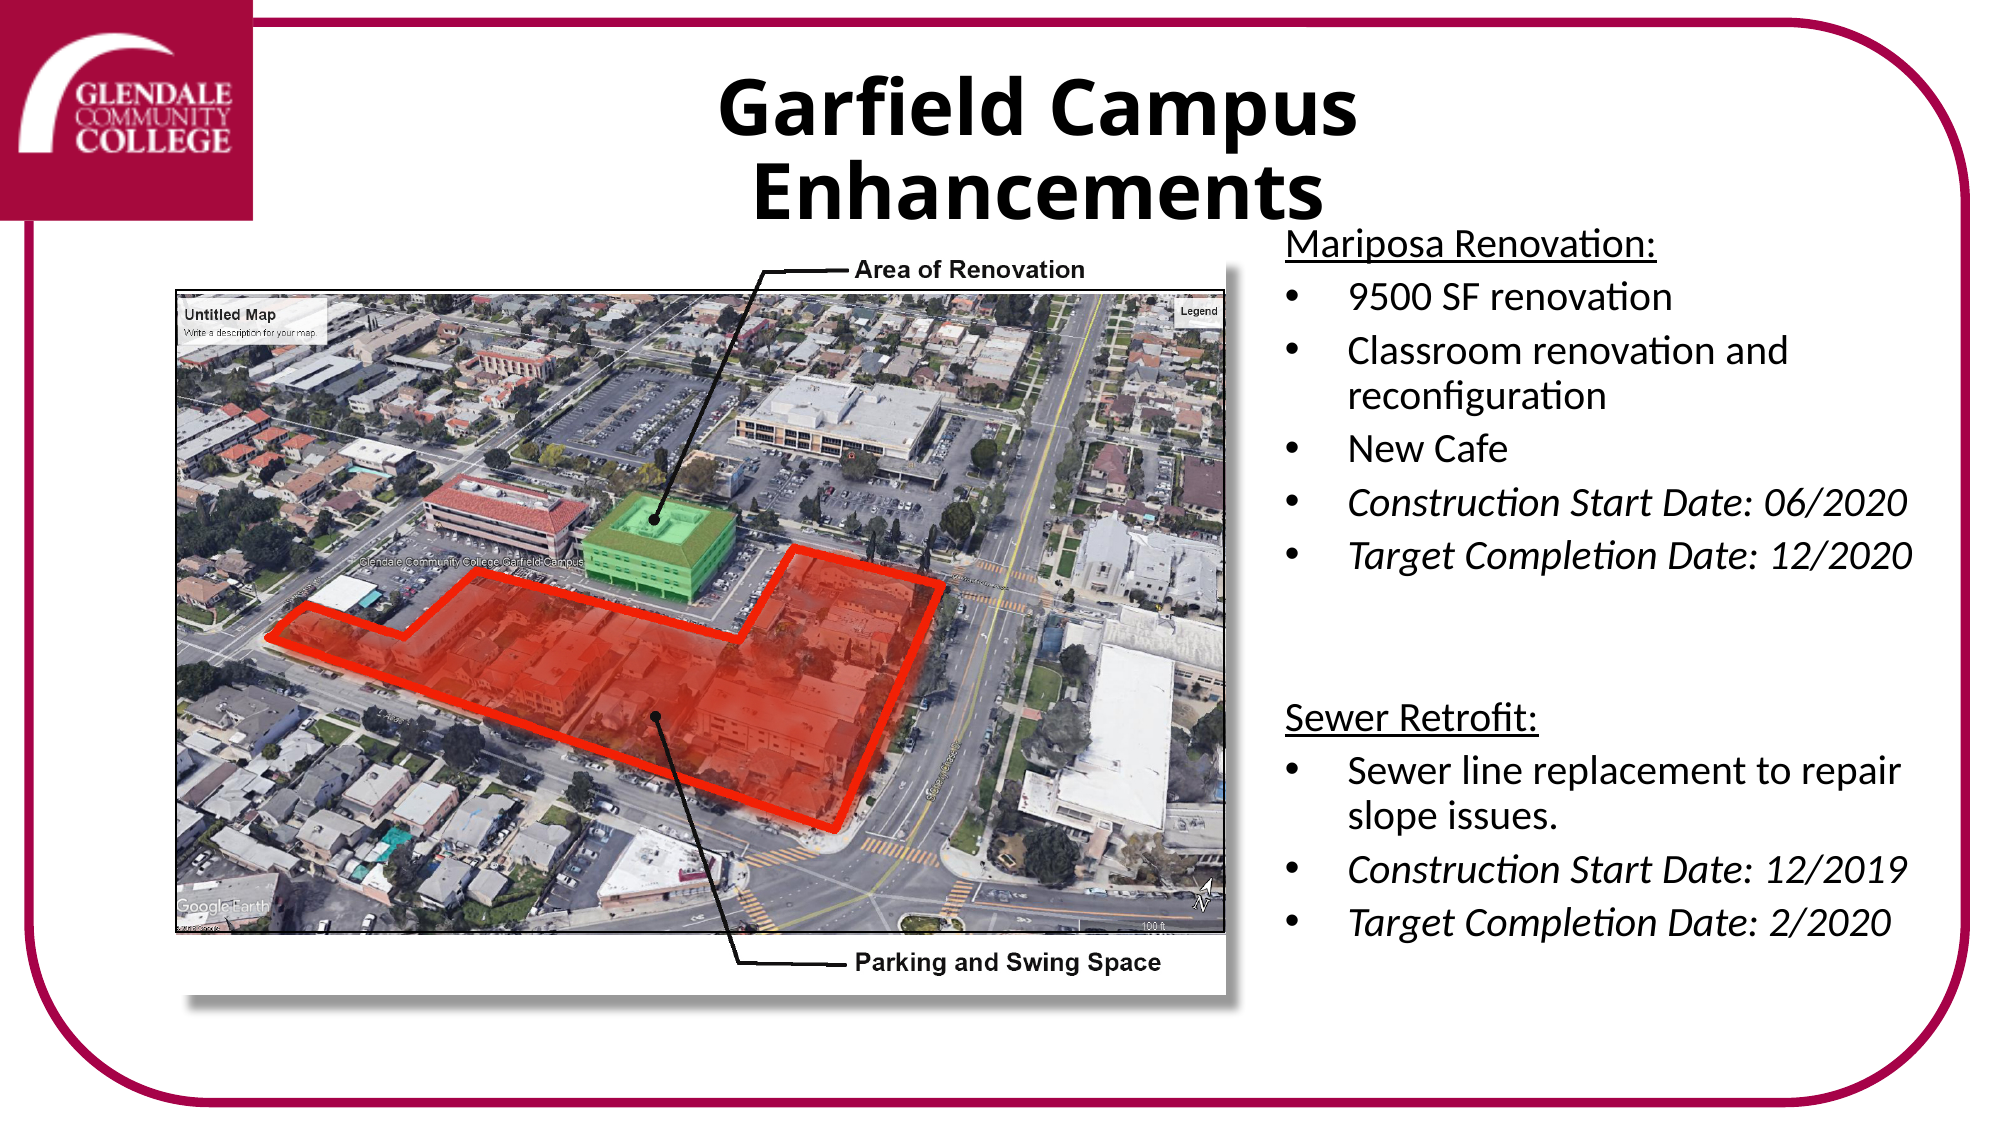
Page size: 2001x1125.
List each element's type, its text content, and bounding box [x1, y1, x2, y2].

picture [0, 0, 254, 221]
text_box [27, 21, 1967, 1104]
picture [175, 252, 1226, 995]
text_box Sewer Retrofit: Sewer line replacement to repair slope issues. Construction Start Date: 12/2019 Target Completion Date: 2/2020 [1270, 687, 1933, 1103]
